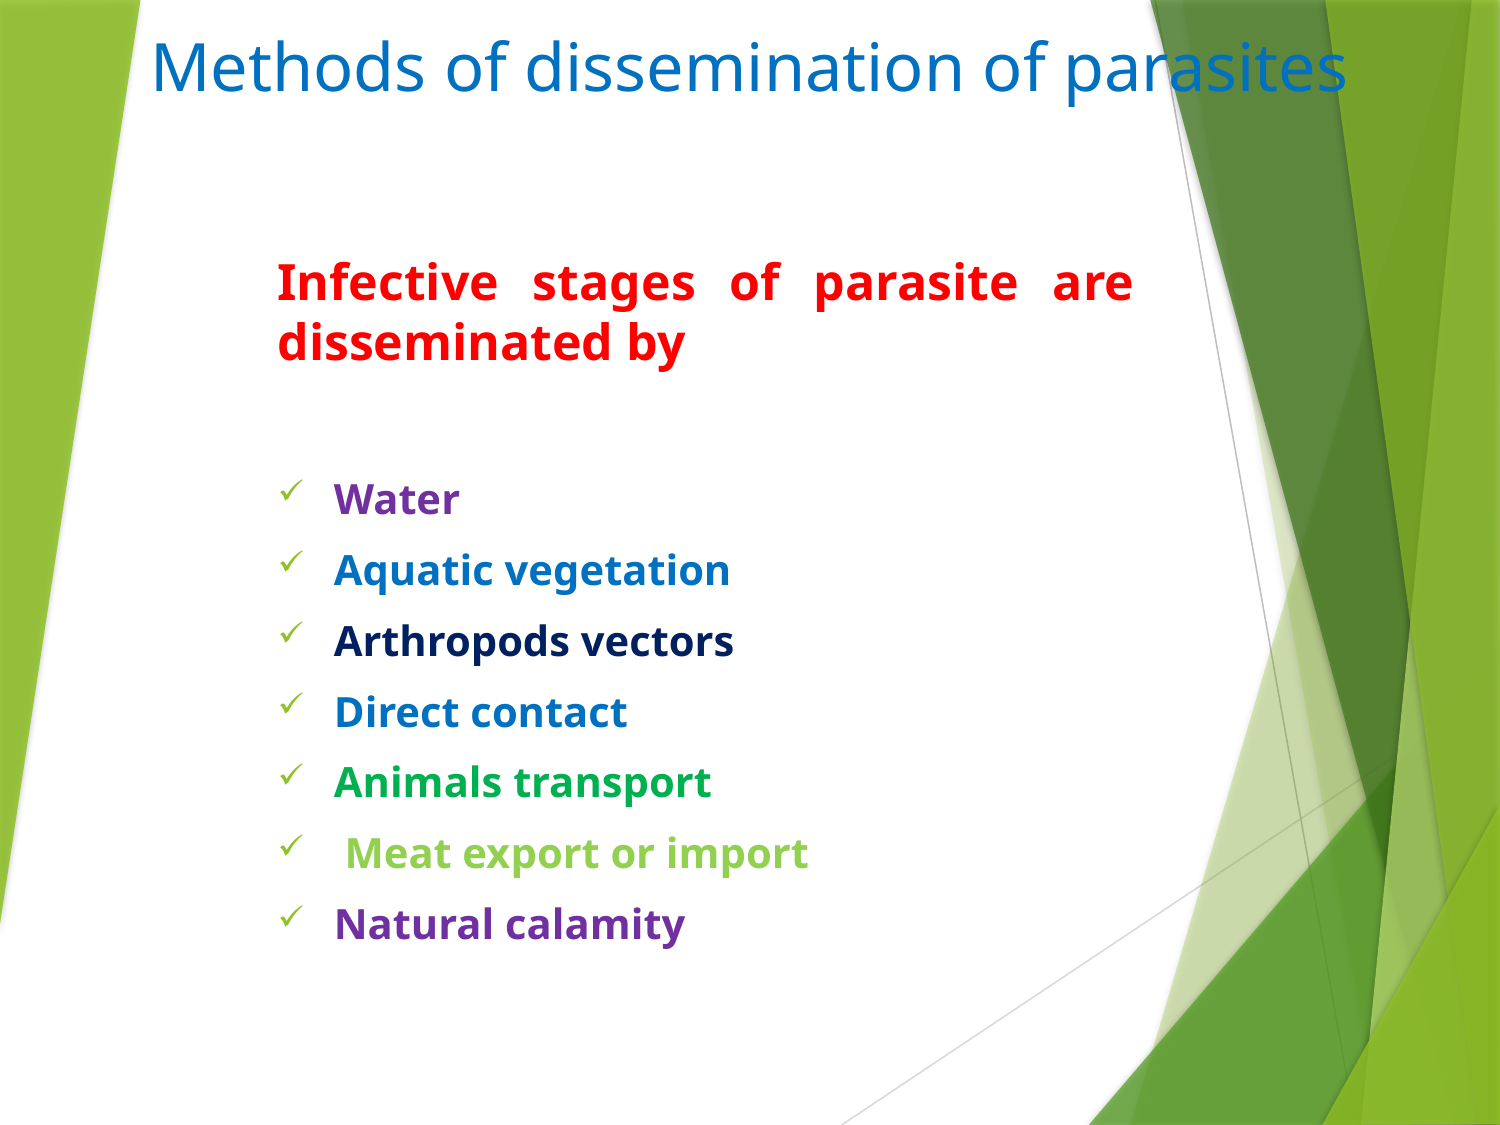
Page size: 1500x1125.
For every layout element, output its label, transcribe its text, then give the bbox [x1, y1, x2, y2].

subtitle Infective stages of parasite are disseminated by Water Aquatic vegetation Arthropods vectors Direct contact Animals transport Meat export or import Natural calamity [262, 162, 1150, 1125]
title Methods of dissemination of parasites [0, 0, 1500, 113]
